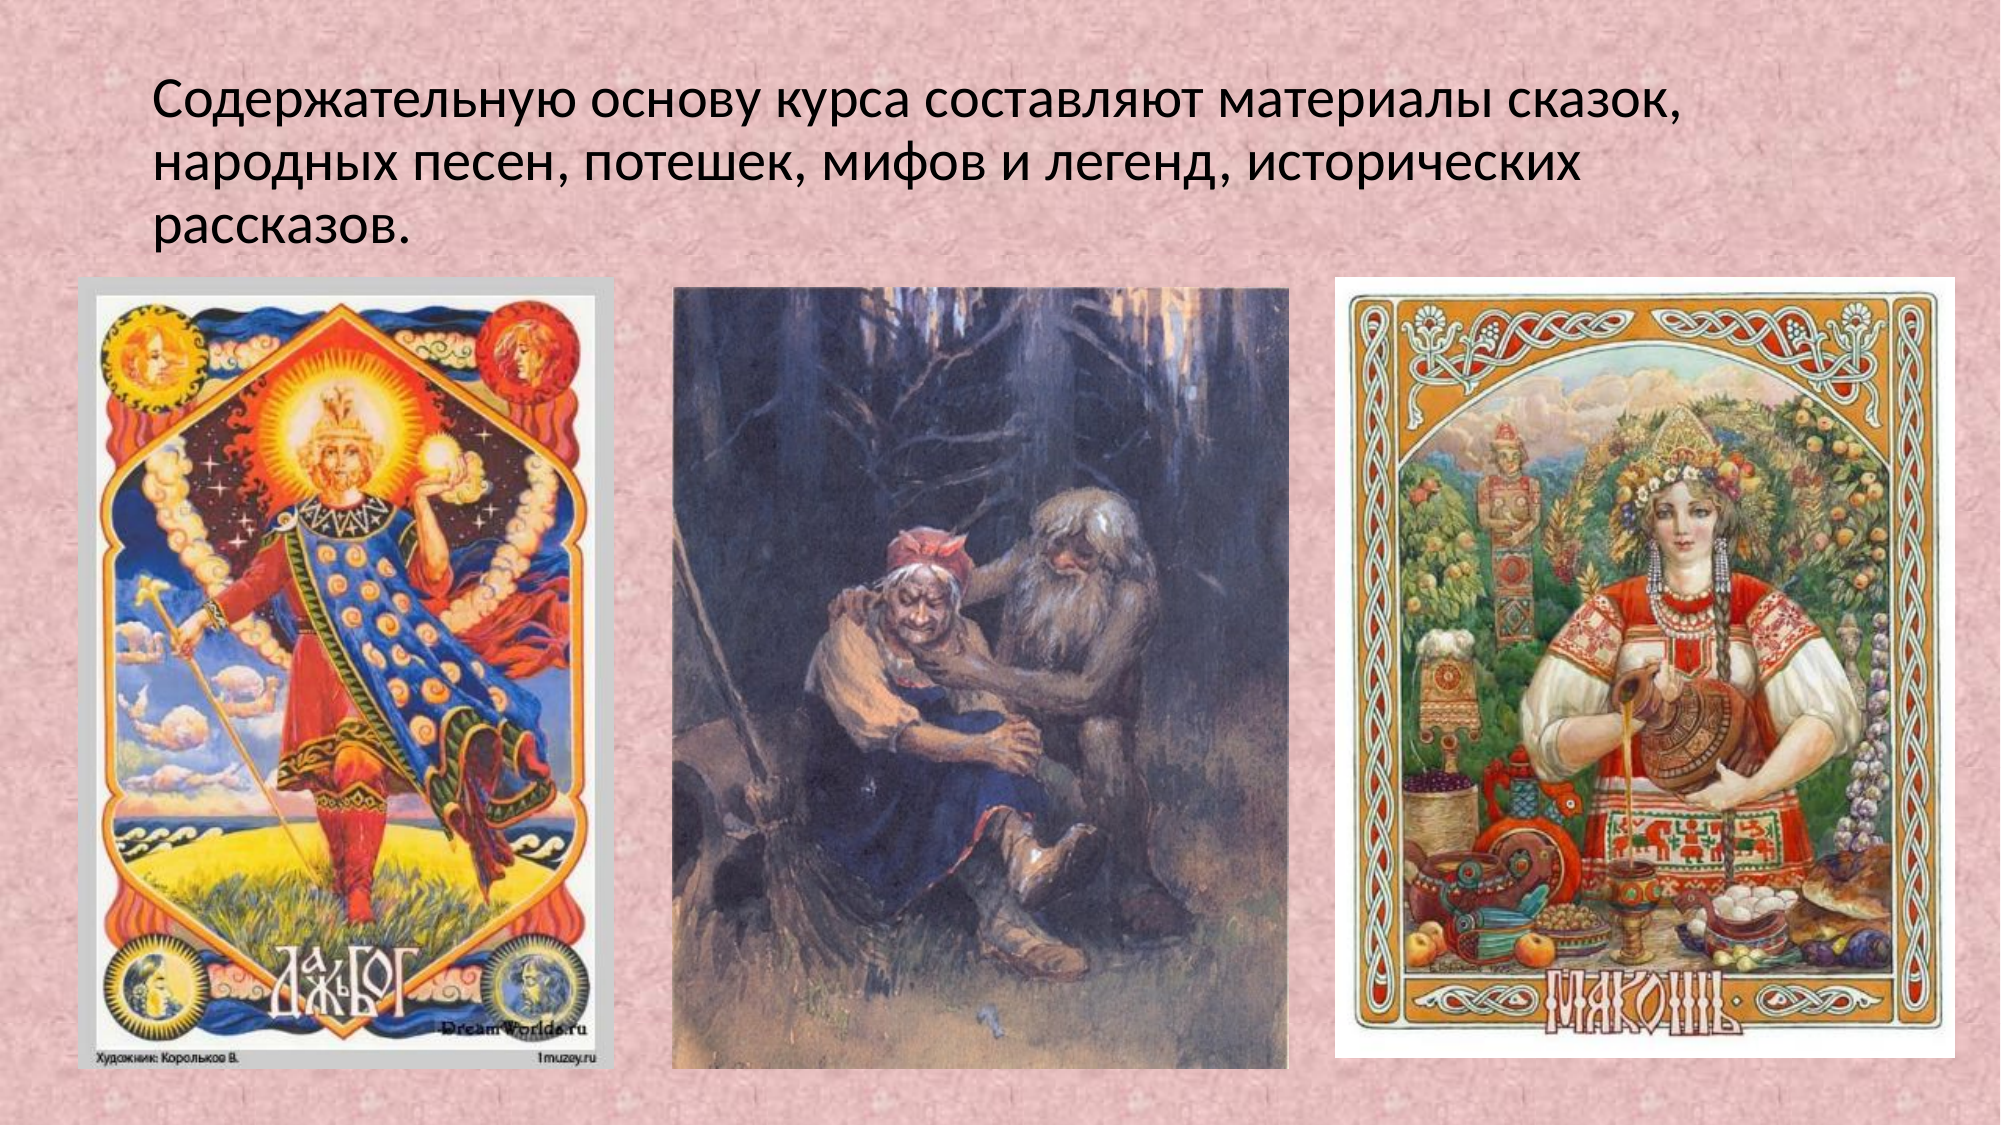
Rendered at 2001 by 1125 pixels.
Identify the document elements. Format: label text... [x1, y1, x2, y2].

picture [0, 0, 2001, 1125]
list Содержательную основу курса составляют материалы сказок, народных песен, потешек, мифов и легенд, исторических рассказов. [137, 59, 1863, 1058]
